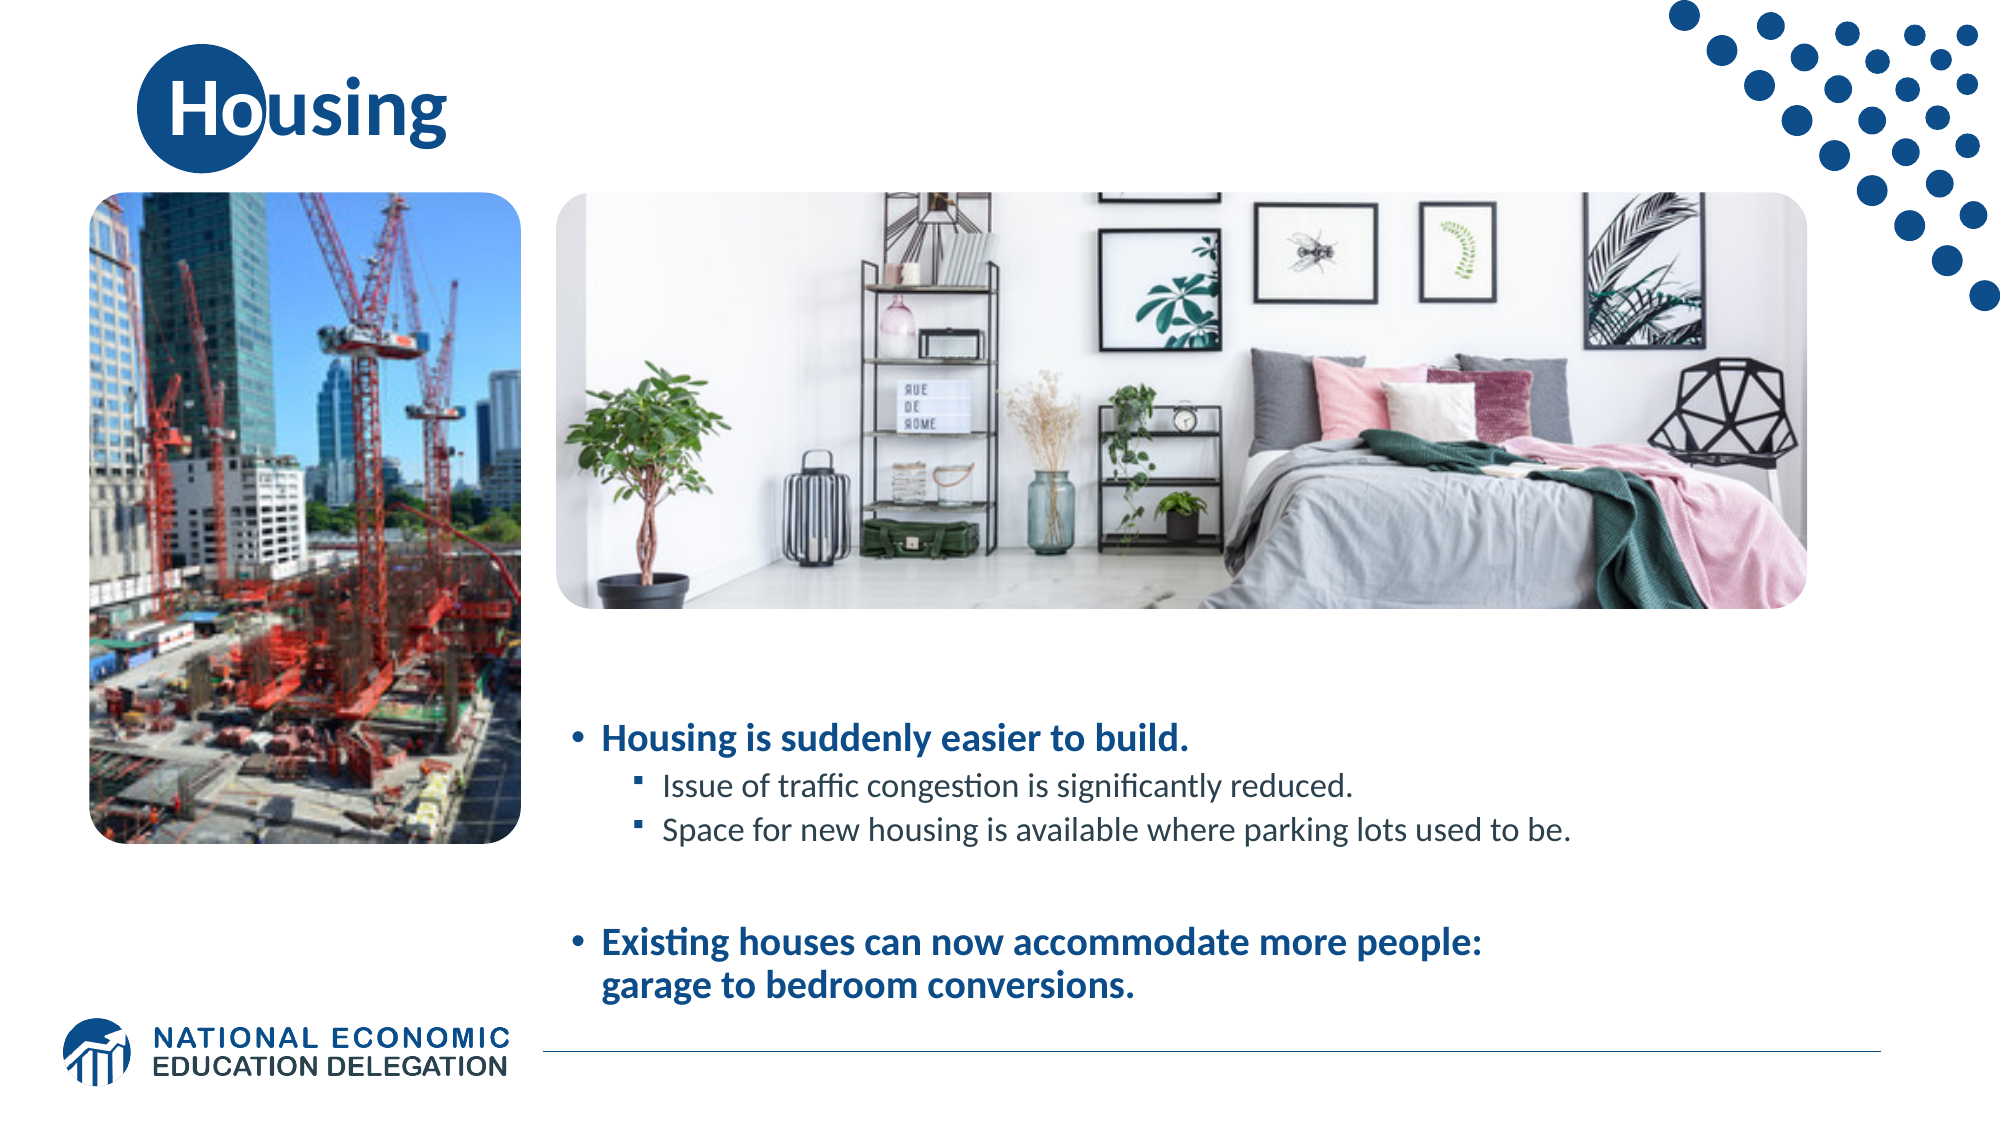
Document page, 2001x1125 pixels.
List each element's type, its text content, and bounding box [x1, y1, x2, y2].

picture [55, 1013, 520, 1091]
picture [556, 192, 1808, 609]
picture [89, 192, 521, 844]
title Housing [153, 0, 1879, 218]
list Housing is suddenly easier to build. Issue of traffic congestion is significantly reduced. Space for new housing is available where parking lots used to be. Existing houses can now accommodate more people: garage to bedroom conversions. [556, 709, 1850, 1016]
